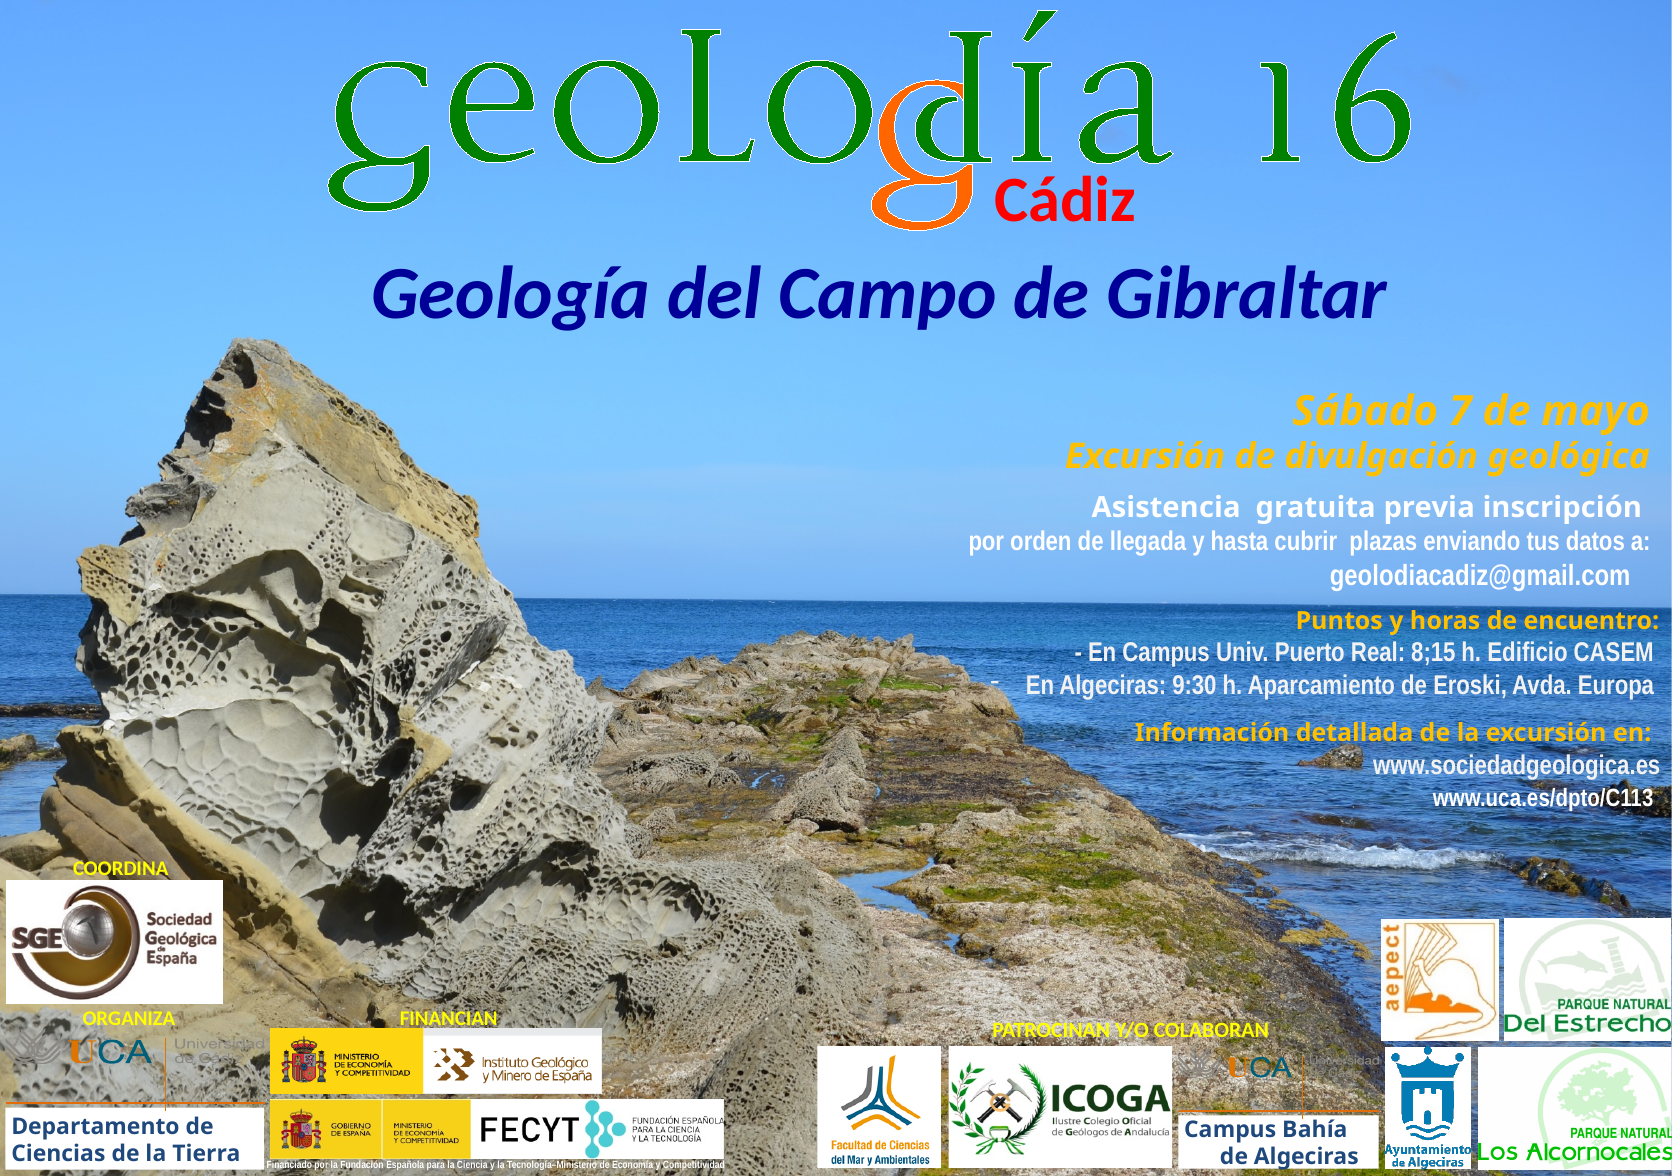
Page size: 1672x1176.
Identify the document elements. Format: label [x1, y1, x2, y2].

text_box [1178, 1046, 1380, 1169]
picture [0, 0, 1672, 1176]
text_box [327, 10, 1486, 246]
text_box [5, 1027, 265, 1170]
